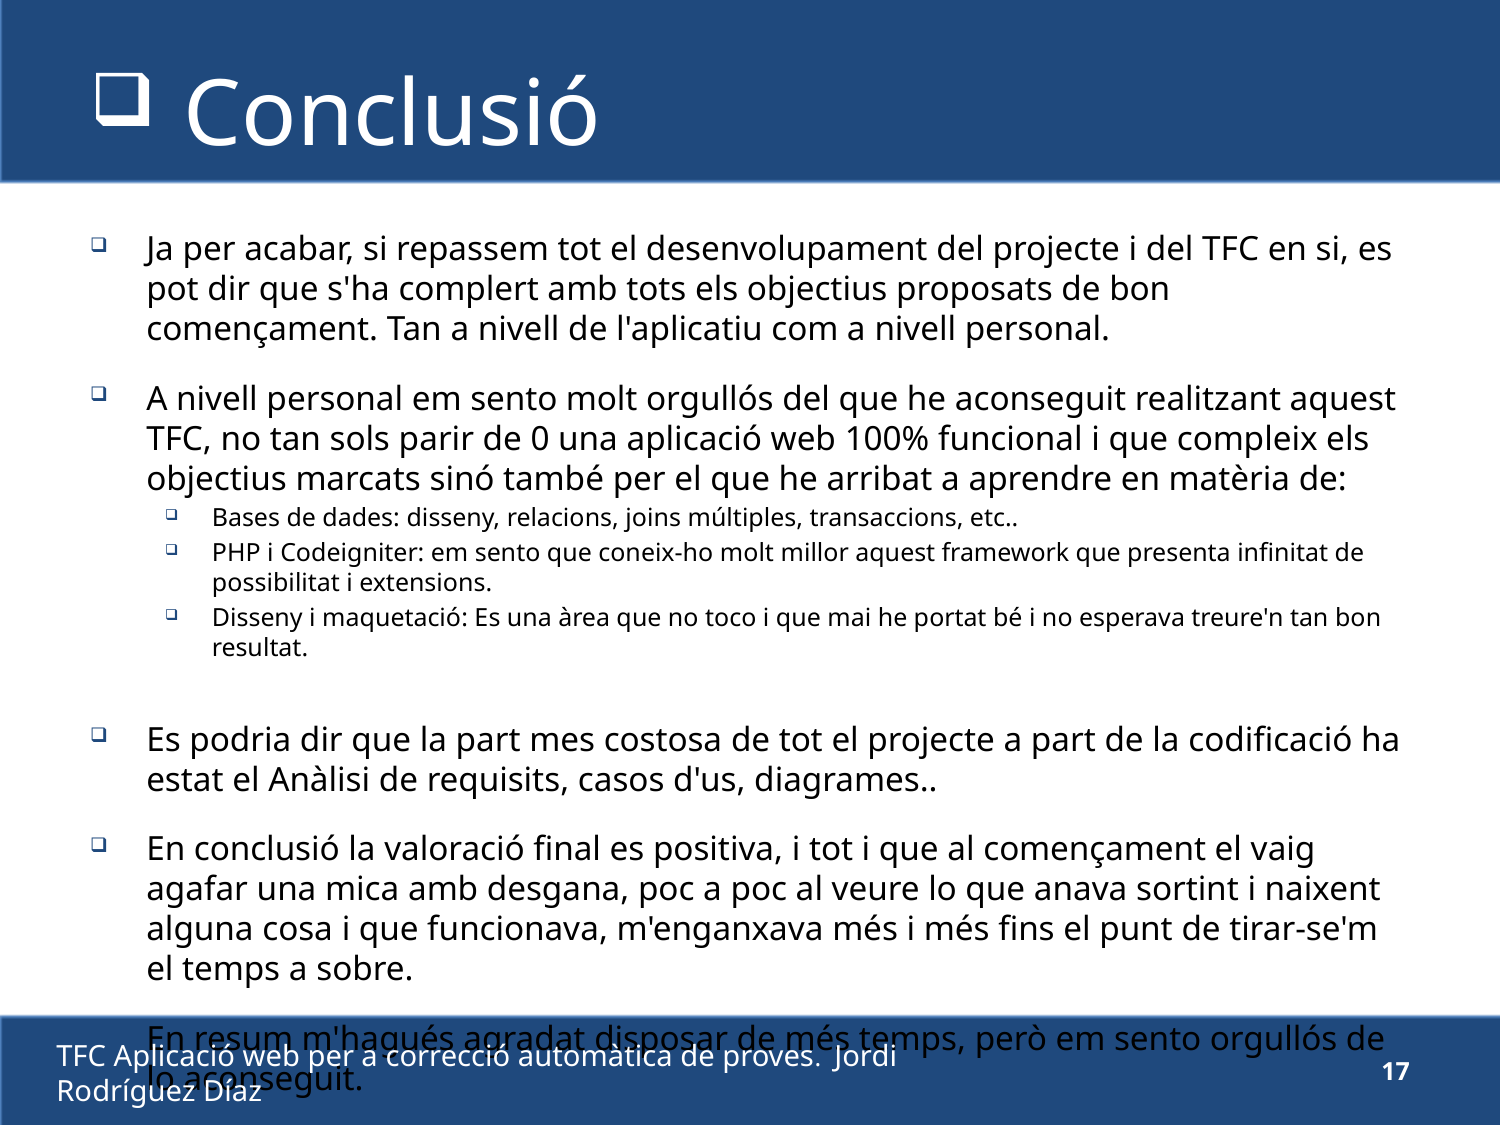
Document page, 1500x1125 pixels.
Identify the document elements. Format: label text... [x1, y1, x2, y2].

picture [0, 0, 1500, 1125]
slide_number 17 [1074, 1042, 1425, 1103]
footer TFC Aplicació web per a correcció automàtica de proves. Jordi Rodríguez Díaz [41, 1042, 1010, 1103]
list Ja per acabar, si repassem tot el desenvolupament del projecte i del TFC en si, es pot dir que s'ha complert amb tots els objectius proposats de bon començament. Tan a nivell de l'aplicatiu com a nivell personal. A nivell personal em sento molt orgullós del que he aconseguit realitzant aquest TFC, no tan sols parir de 0 una aplicació web 100% funcional i que compleix els objectius marcats sinó també per el que he arribat a aprendre en matèria de: Bases de dades: disseny, relacions, joins múltiples, transaccions, etc.. PHP i Codeigniter: em sento que coneix-ho molt millor aquest framework que presenta infinitat de possibilitat i extensions. Disseny i maquetació: Es una àrea que no toco i que mai he portat bé i no esperava treure'n tan bon resultat. Es podria dir que la part mes costosa de tot el projecte a part de la codificació ha estat el Anàlisi de requisits, casos d'us, diagrames.. En conclusió la valoració final es positiva, i tot i que al començament el vaig agafar una mica amb desgana, poc a poc al veure lo que anava sortint i naixent alguna cosa i que funcionava, m'enganxava més i més fins el punt de tirar-se'm el temps a sobre. En resum m'hagués agradat disposar de més temps, però em sento orgullós de lo aconseguit. [75, 219, 1425, 1005]
title Conclusió [75, 45, 1270, 173]
